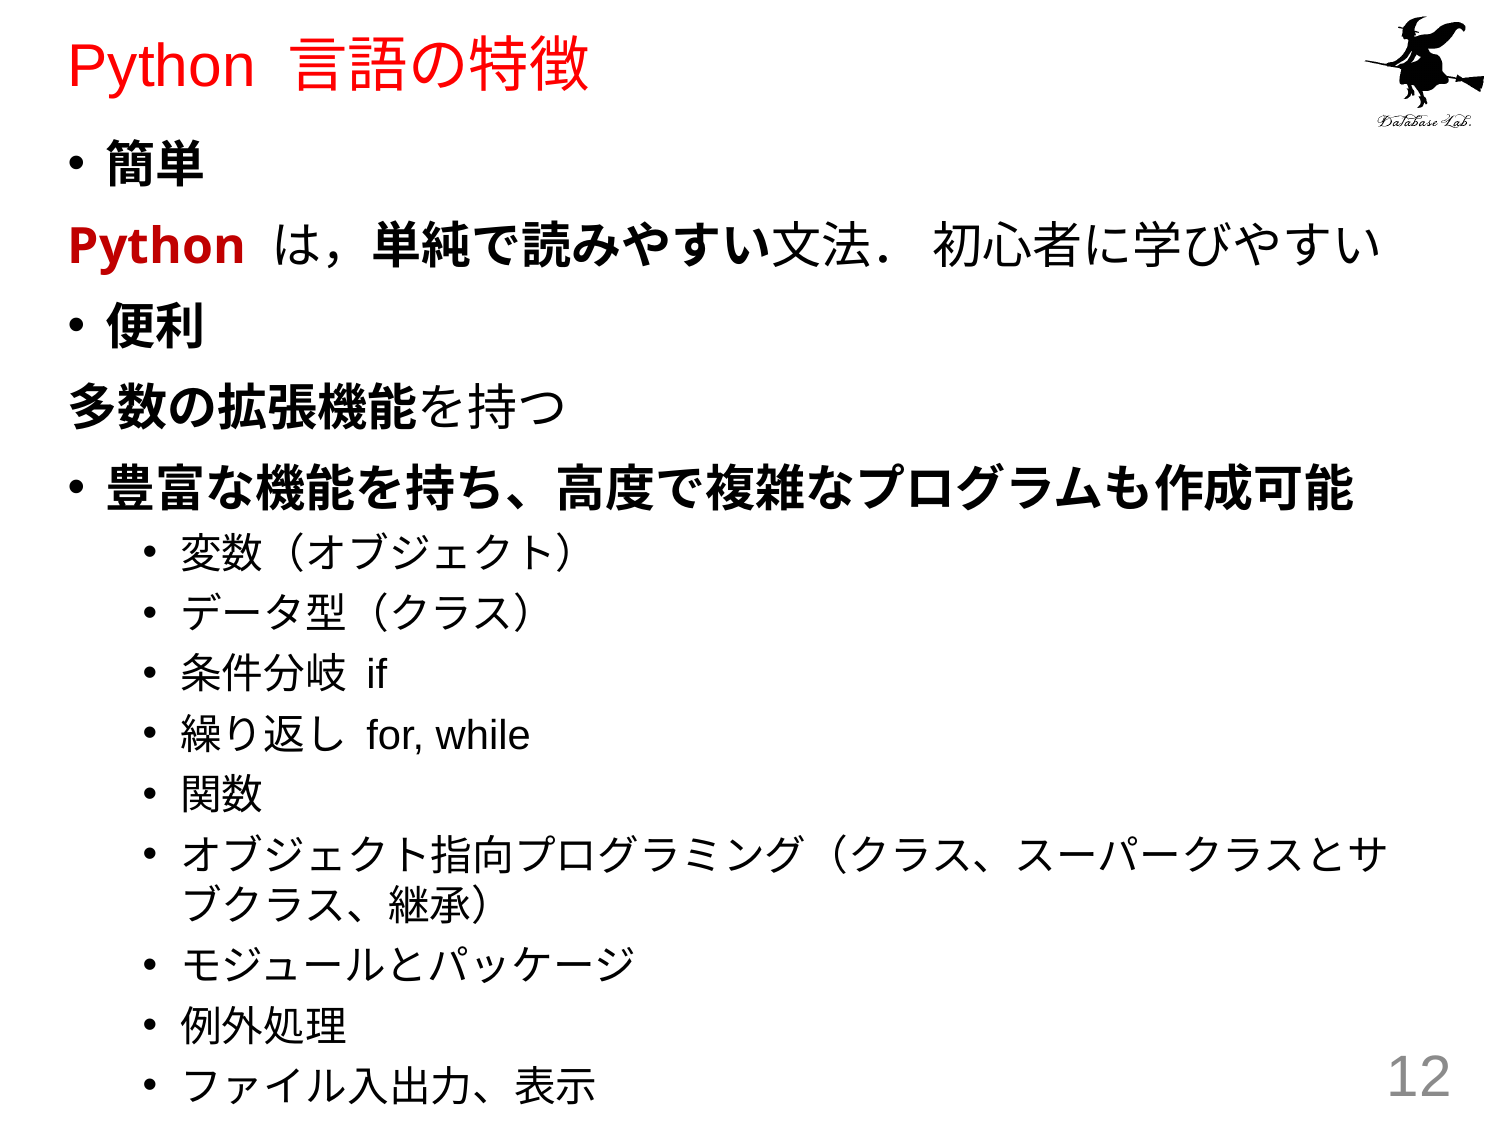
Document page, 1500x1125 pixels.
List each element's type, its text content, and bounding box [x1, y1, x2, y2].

picture [1362, 14, 1486, 130]
list 簡単 Python は，単純で読みやすい文法． 初心者に学びやすい 便利 多数の拡張機能を持つ 豊富な機能を持ち、高度で複雑なプログラムも作成可能 変数（オブジェクト） データ型（クラス） 条件分岐 if 繰り返し for, while 関数 オブジェクト指向プログラミング（クラス、スーパークラスとサブクラス、継承） モジュールとパッケージ 例外処理 ファイル入出力、表示 [52, 125, 1441, 1000]
title Python 言語の特徴 [52, 28, 1441, 106]
slide_number 12 [1129, 1042, 1467, 1103]
